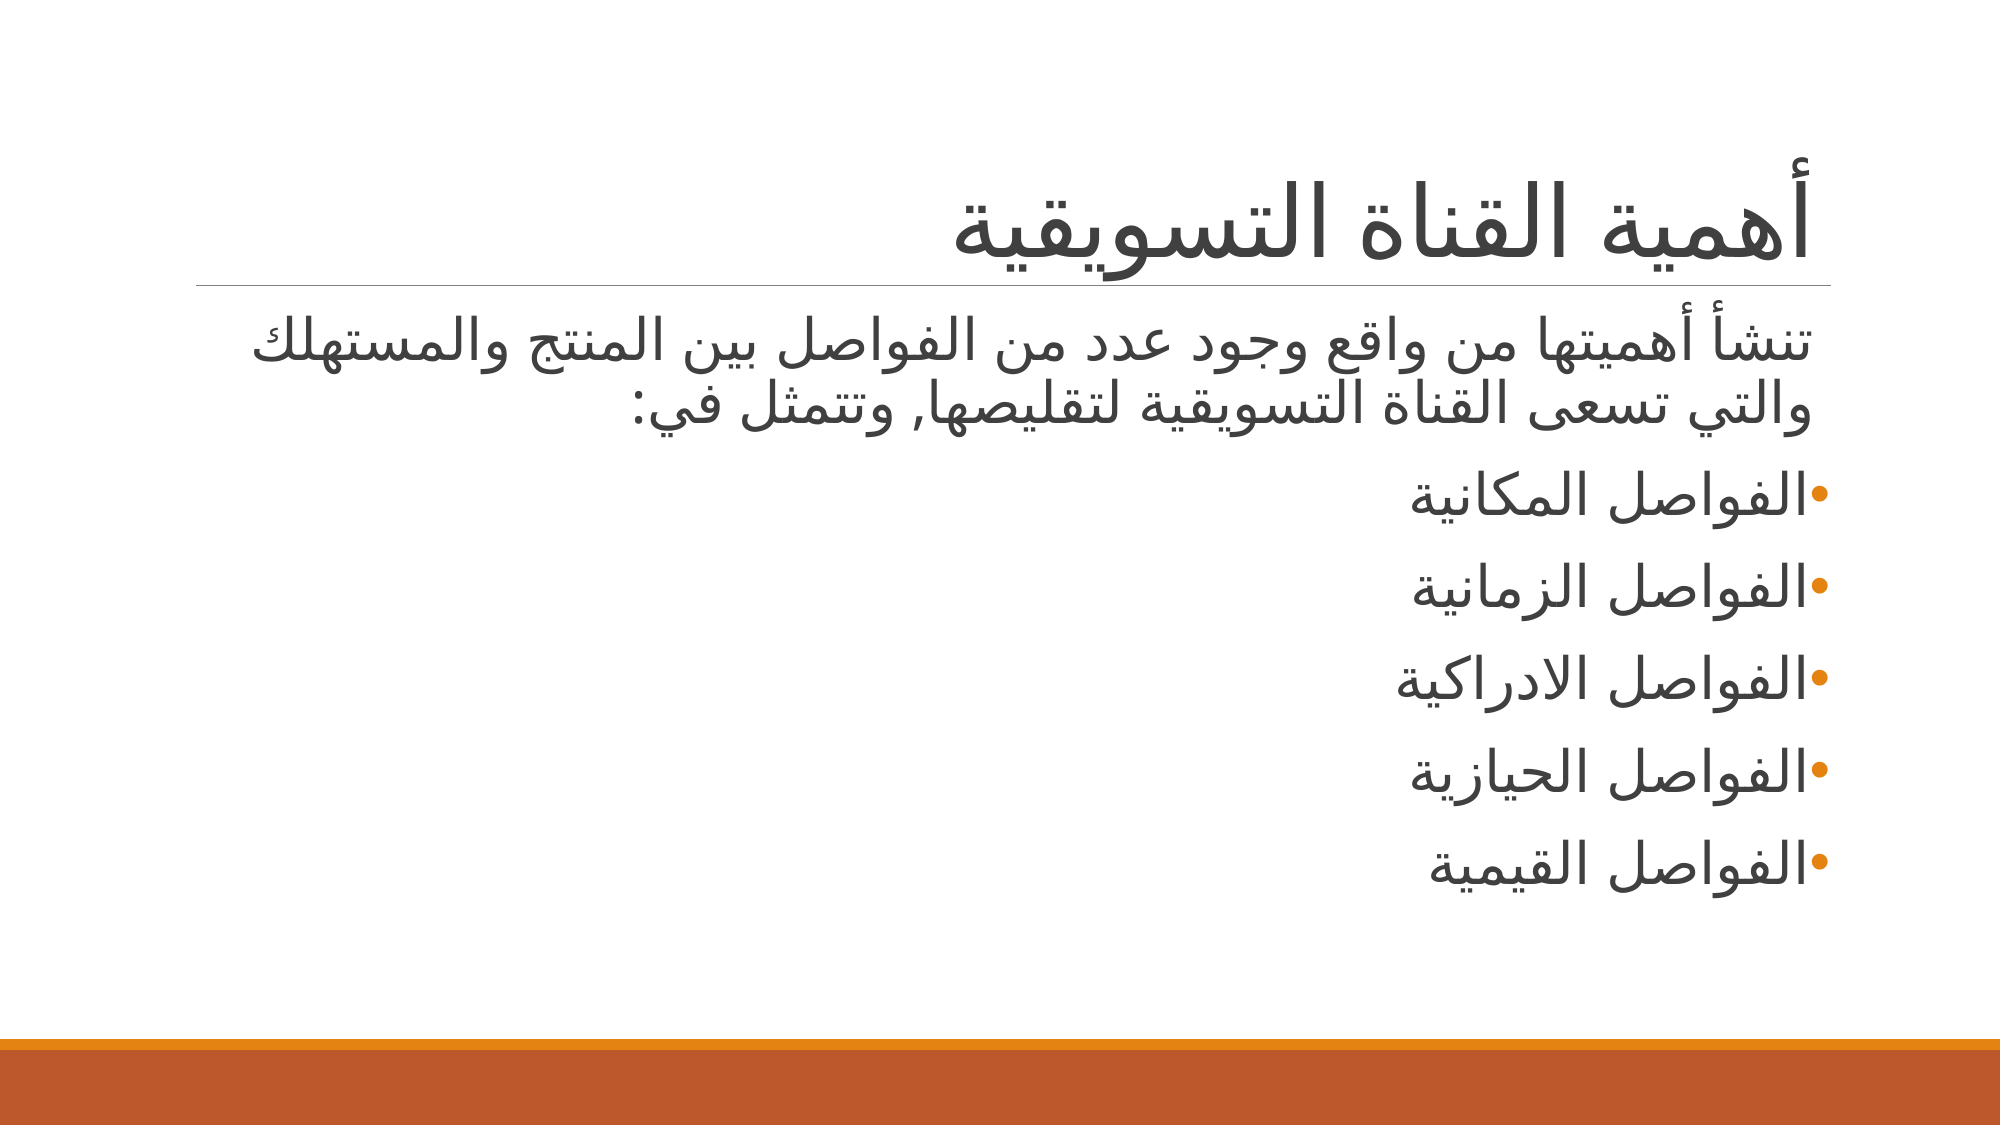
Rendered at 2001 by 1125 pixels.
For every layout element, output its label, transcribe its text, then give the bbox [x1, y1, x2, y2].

list تنشأ أهميتها من واقع وجود عدد من الفواصل بين المنتج والمستهلك والتي تسعى القناة التسويقية لتقليصها, وتتمثل في: الفواصل المكانية الفواصل الزمانية الفواصل الادراكية الفواصل الحيازية الفواصل القيمية [180, 302, 1830, 963]
title أهمية القناة التسويقية [180, 47, 1830, 285]
